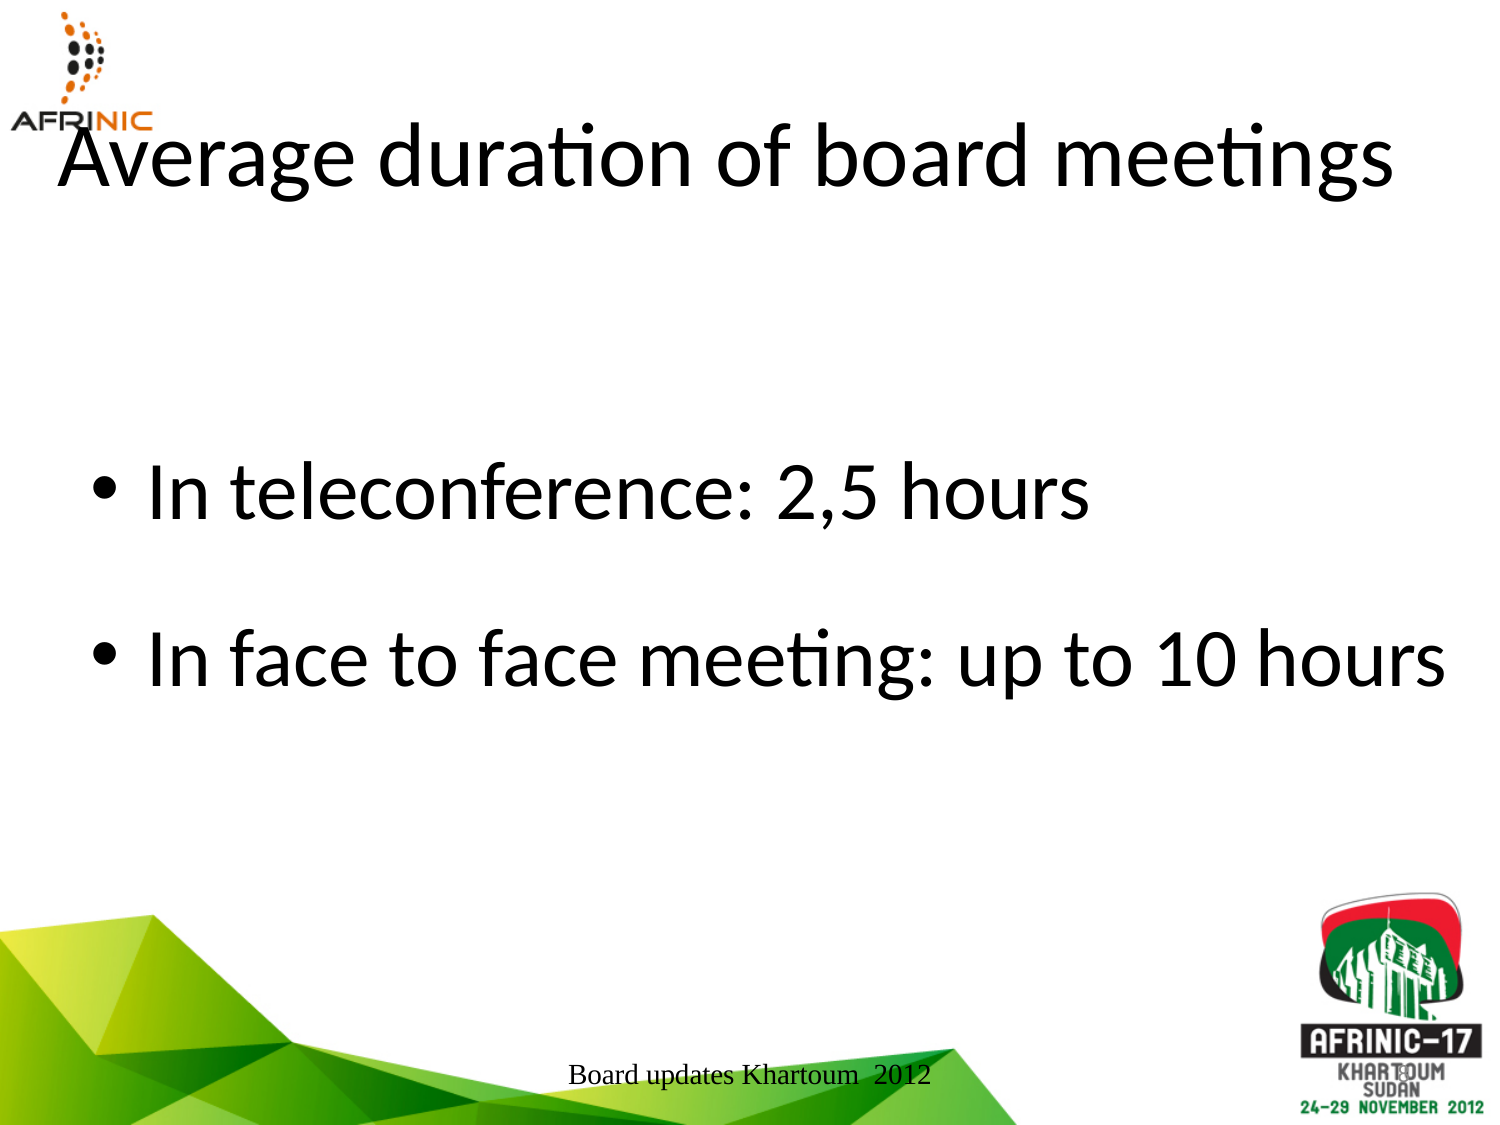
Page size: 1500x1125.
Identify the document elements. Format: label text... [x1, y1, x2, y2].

title Average duration of board meetings [29, 45, 1425, 256]
picture [0, 0, 1500, 1125]
footer Board updates Khartoum 2012 [512, 1042, 988, 1103]
slide_number 8 [1074, 1042, 1425, 1103]
list In teleconference: 2,5 hours In face to face meeting: up to 10 hours [75, 262, 1471, 1005]
